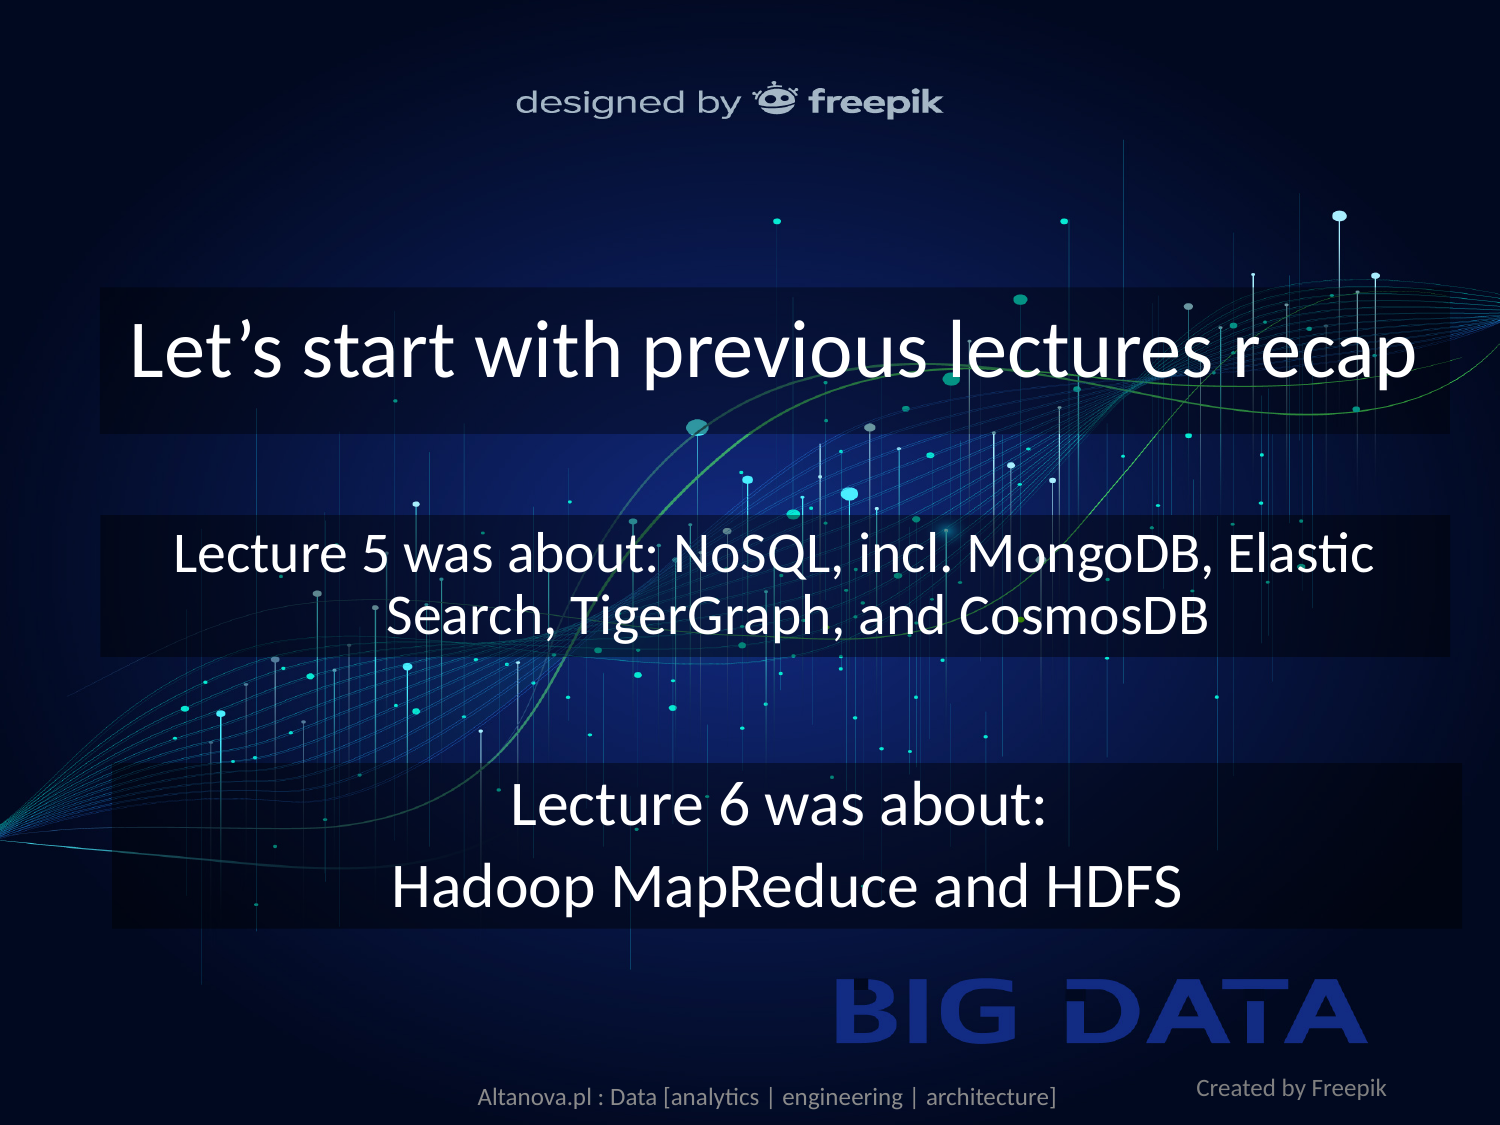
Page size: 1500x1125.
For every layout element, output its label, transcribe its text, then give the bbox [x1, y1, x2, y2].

picture [0, 0, 1500, 1125]
text_box Created by Freepik [1181, 1064, 1403, 1110]
text_box Let’s start with previous lectures recap [99, 287, 1450, 434]
picture [68, 766, 77, 774]
footer Altanova.pl : Data [analytics | engineering | architecture] [454, 1073, 1081, 1118]
text_box Lecture 6 was about: Hadoop MapReduce and HDFS [112, 763, 1463, 929]
text_box Lecture 5 was about: NoSQL, incl. MongoDB, Elastic Search, TigerGraph, and CosmosDB [100, 515, 1451, 657]
